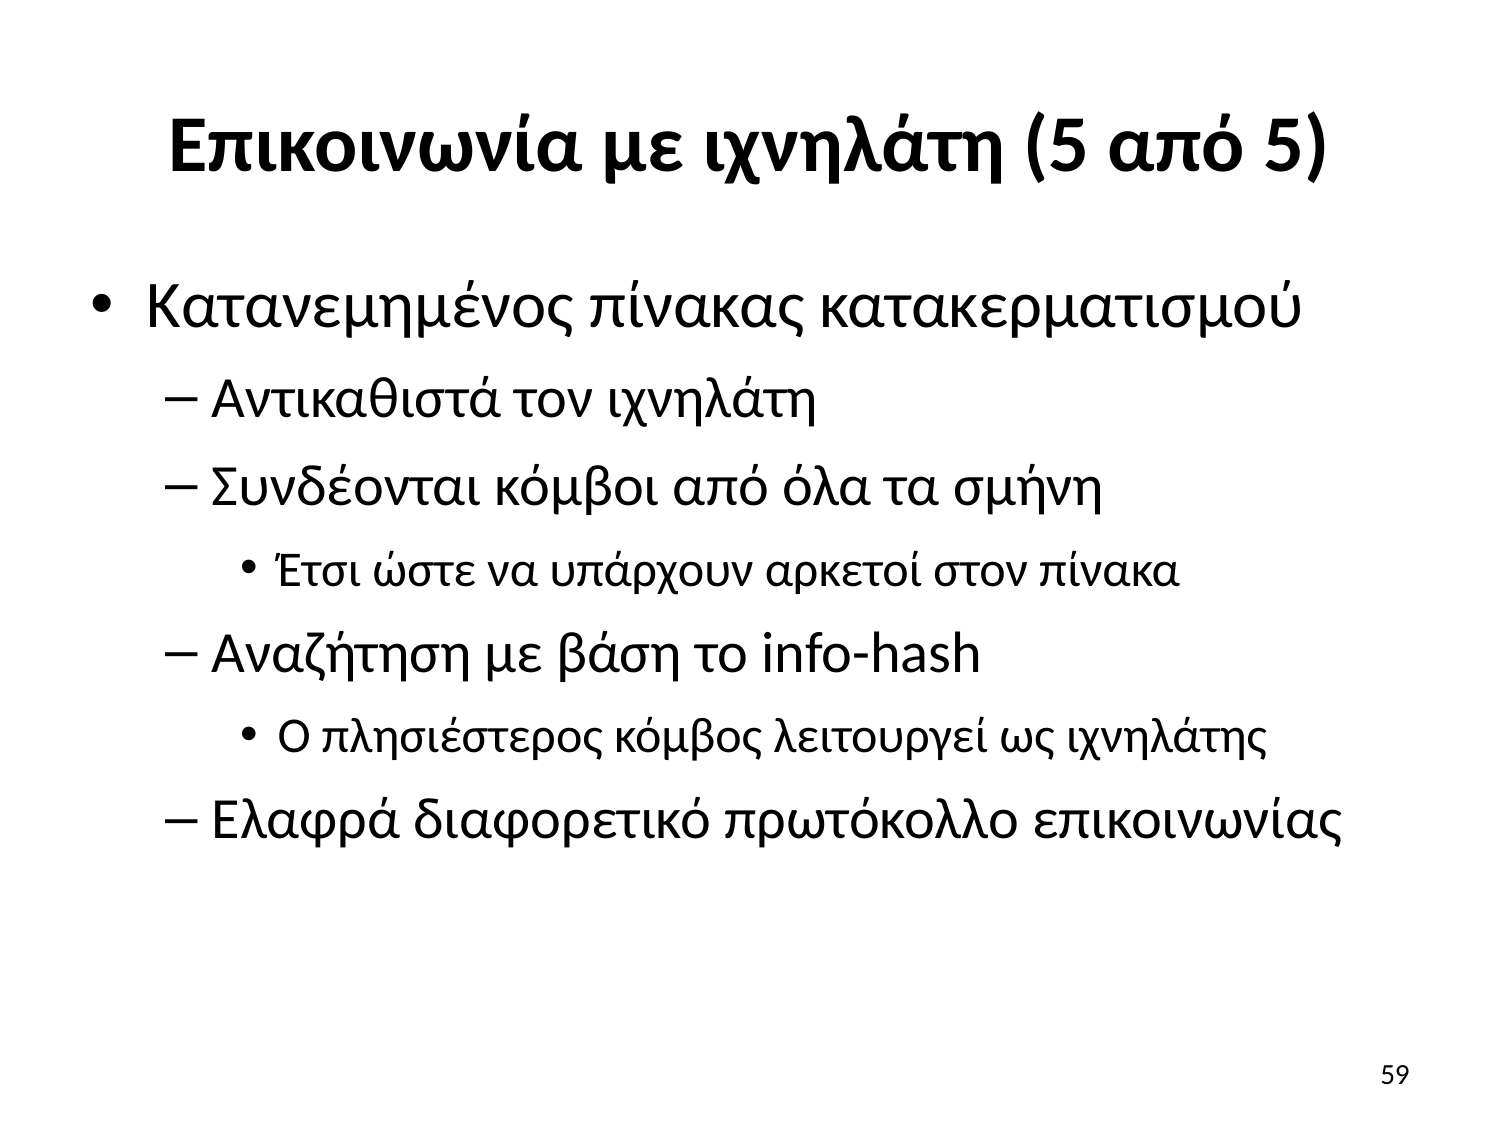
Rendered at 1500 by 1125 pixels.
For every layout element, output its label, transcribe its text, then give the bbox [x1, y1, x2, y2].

list Κατανεμημένος πίνακας κατακερματισμού Αντικαθιστά τον ιχνηλάτη Συνδέονται κόμβοι από όλα τα σμήνη Έτσι ώστε να υπάρχουν αρκετοί στον πίνακα Αναζήτηση με βάση το info-hash Ο πλησιέστερος κόμβος λειτουργεί ως ιχνηλάτης Ελαφρά διαφορετικό πρωτόκολλο επικοινωνίας [75, 262, 1425, 1005]
title Επικοινωνία με ιχνηλάτη (5 από 5) [75, 45, 1425, 233]
slide_number 59 [1074, 1042, 1425, 1103]
